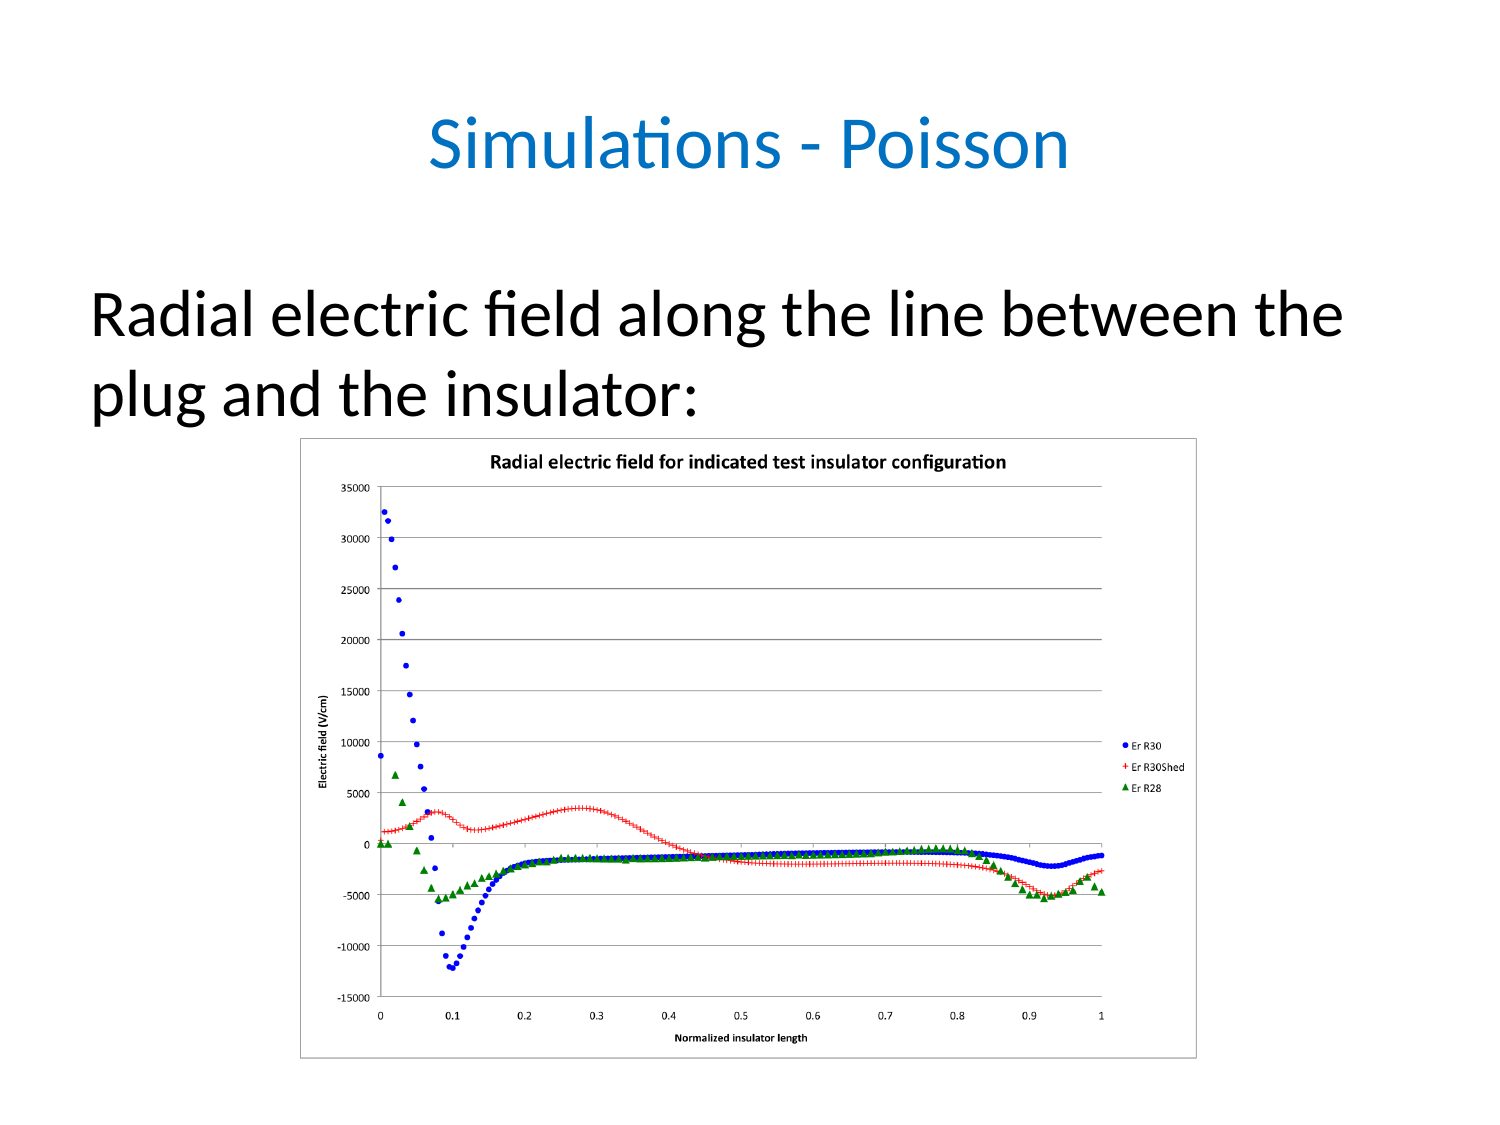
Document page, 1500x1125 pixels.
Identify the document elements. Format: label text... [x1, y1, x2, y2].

title Simulations - Poisson [75, 45, 1425, 233]
picture [298, 437, 1197, 1059]
list Radial electric field along the line between the plug and the insulator: [75, 262, 1425, 1005]
